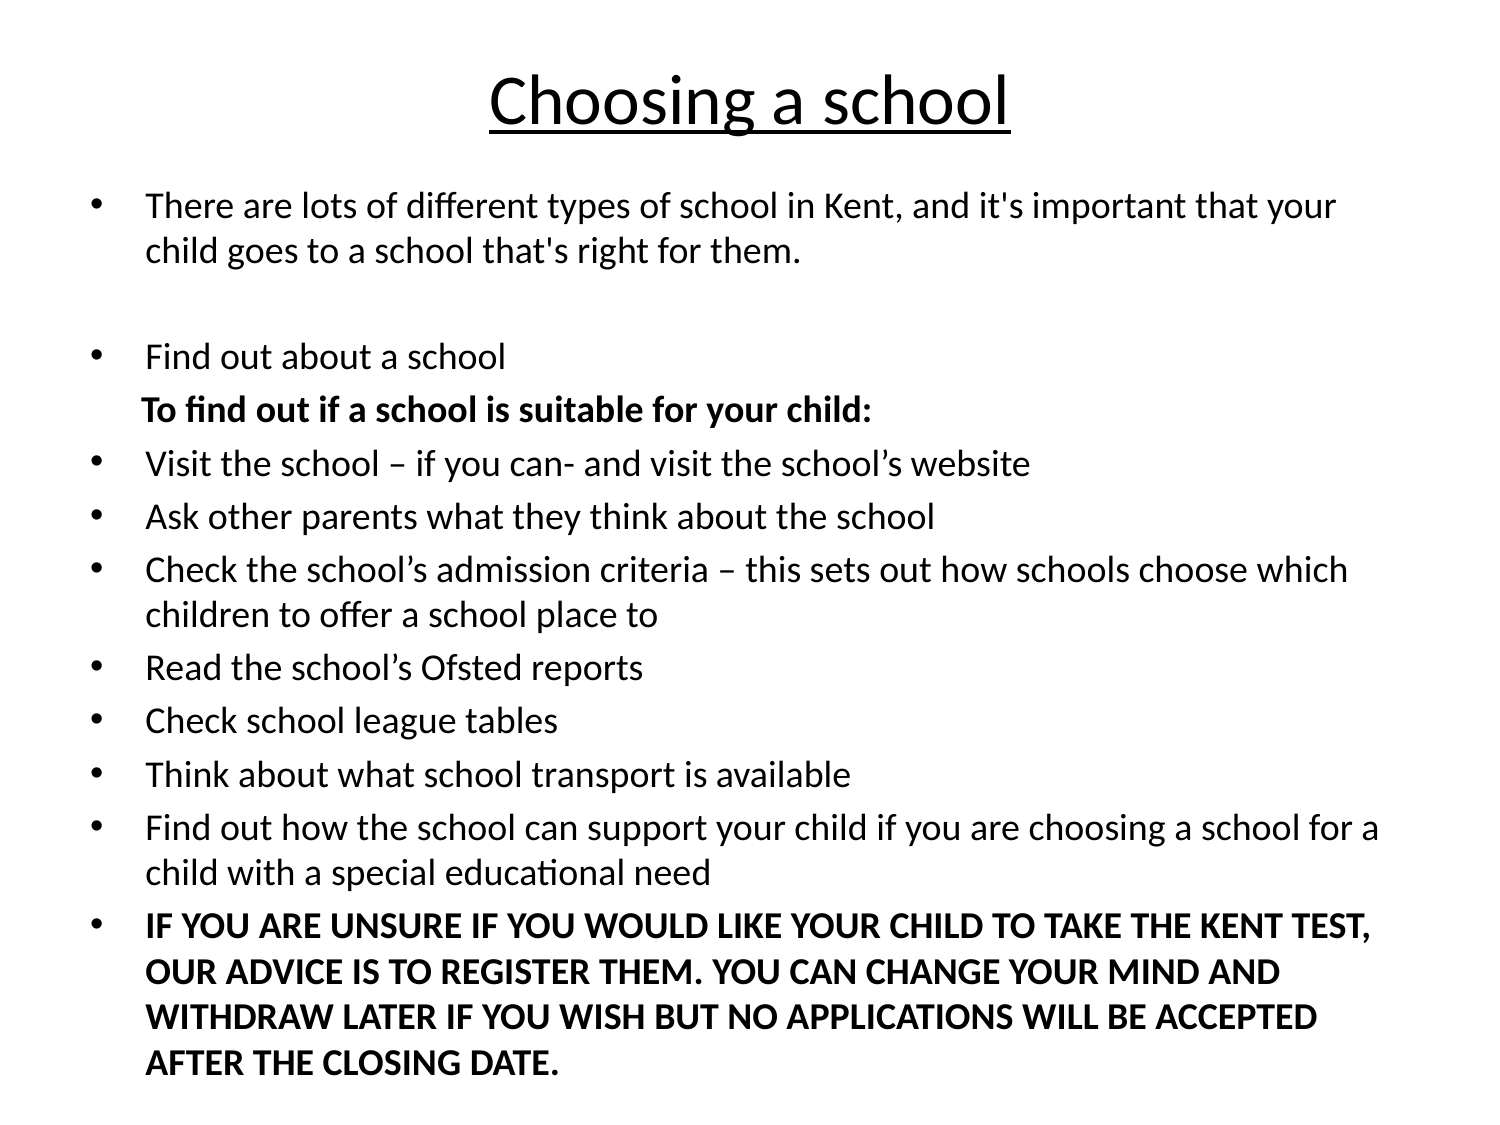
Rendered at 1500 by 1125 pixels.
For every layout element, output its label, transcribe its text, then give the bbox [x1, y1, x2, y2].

title Choosing a school [75, 45, 1425, 172]
list There are lots of different types of school in Kent, and it's important that your child goes to a school that's right for them. Find out about a school To find out if a school is suitable for your child: Visit the school – if you can- and visit the school’s website Ask other parents what they think about the school Check the school’s admission criteria – this sets out how schools choose which children to offer a school place to Read the school’s Ofsted reports Check school league tables Think about what school transport is available Find out how the school can support your child if you are choosing a school for a child with a special educational need IF YOU ARE UNSURE IF YOU WOULD LIKE YOUR CHILD TO TAKE THE KENT TEST, OUR ADVICE IS TO REGISTER THEM. YOU CAN CHANGE YOUR MIND AND WITHDRAW LATER IF YOU WISH BUT NO APPLICATIONS WILL BE ACCEPTED AFTER THE CLOSING DATE. [75, 172, 1425, 1094]
